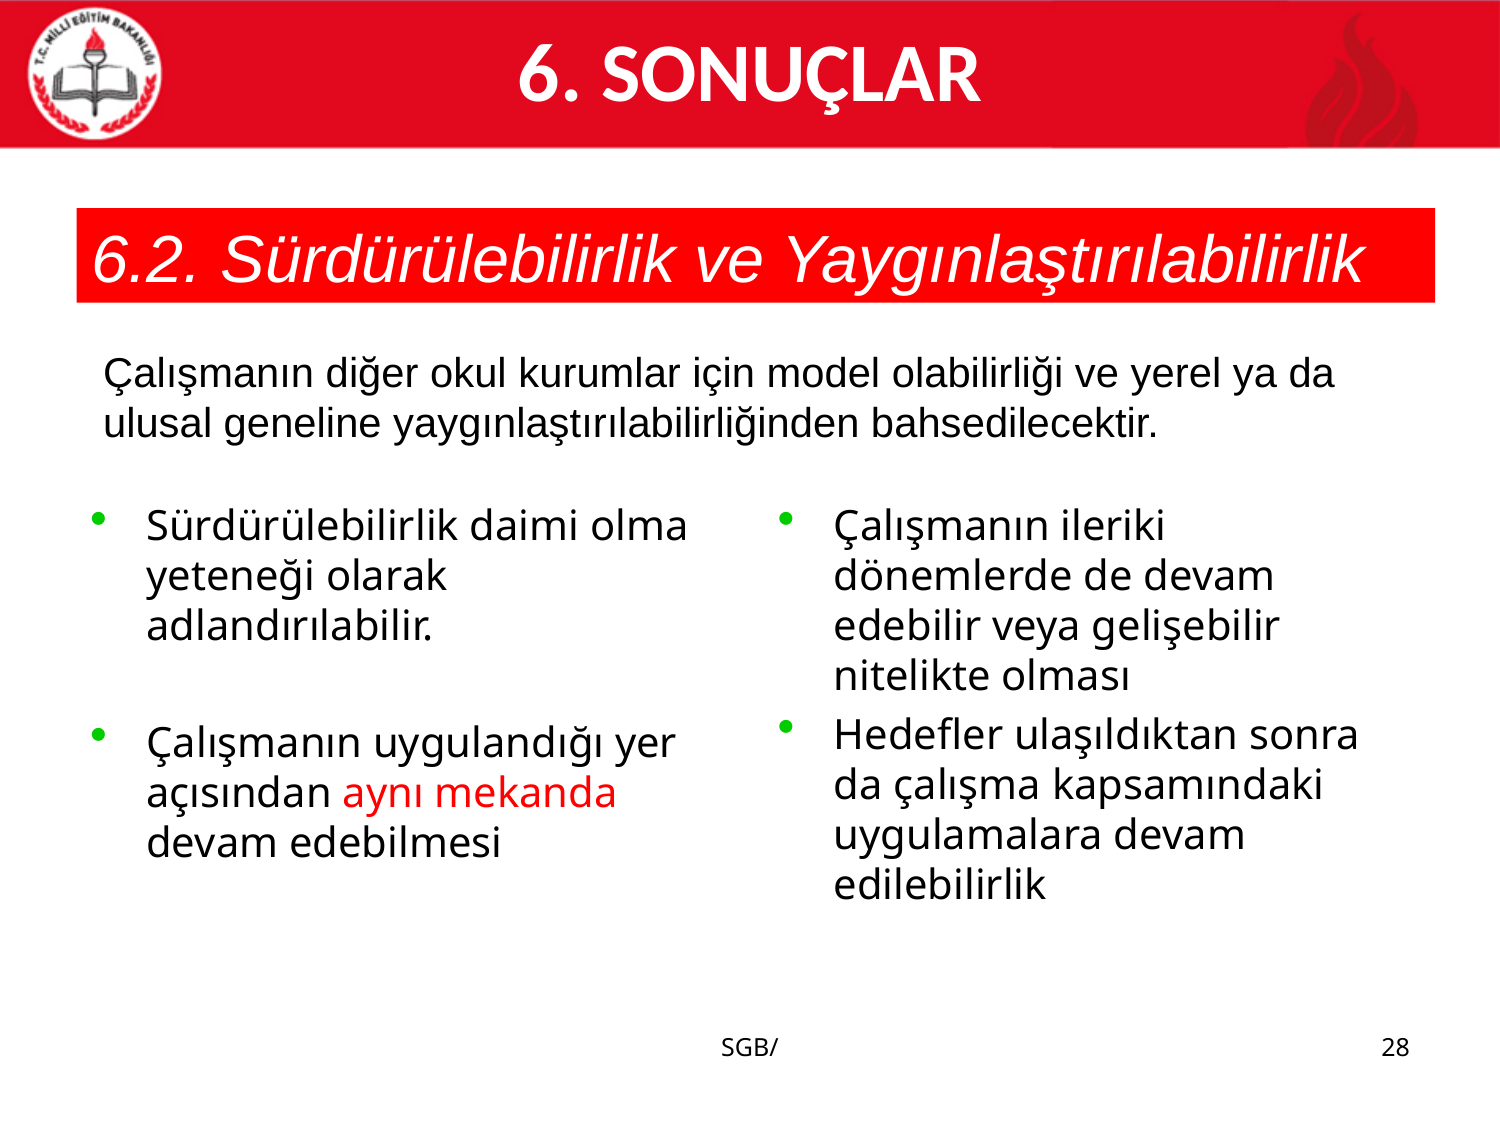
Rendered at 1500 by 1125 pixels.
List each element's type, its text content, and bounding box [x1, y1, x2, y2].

picture [0, 0, 1500, 1125]
list Çalışmanın ileriki dönemlerde de devam edebilir veya gelişebilir nitelikte olması Hedefler ulaşıldıktan sonra da çalışma kapsamındaki uygulamalara devam edilebilirlik [762, 491, 1426, 988]
title 6. SONUÇLAR [159, 0, 1341, 138]
list Sürdürülebilirlik daimi olma yeteneği olarak adlandırılabilir. Çalışmanın uygulandığı yer açısından aynı mekanda devam edebilmesi [74, 491, 738, 988]
text_box 6.2. Sürdürülebilirlik ve Yaygınlaştırılabilirlik [76, 208, 1436, 303]
text_box Çalışmanın diğer okul kurumlar için model olabilirliği ve yerel ya da ulusal geneline yaygınlaştırılabilirliğinden bahsedilecektir. [88, 338, 1376, 453]
slide_number 28 [1074, 1024, 1426, 1103]
footer SGB/ [512, 1024, 988, 1103]
